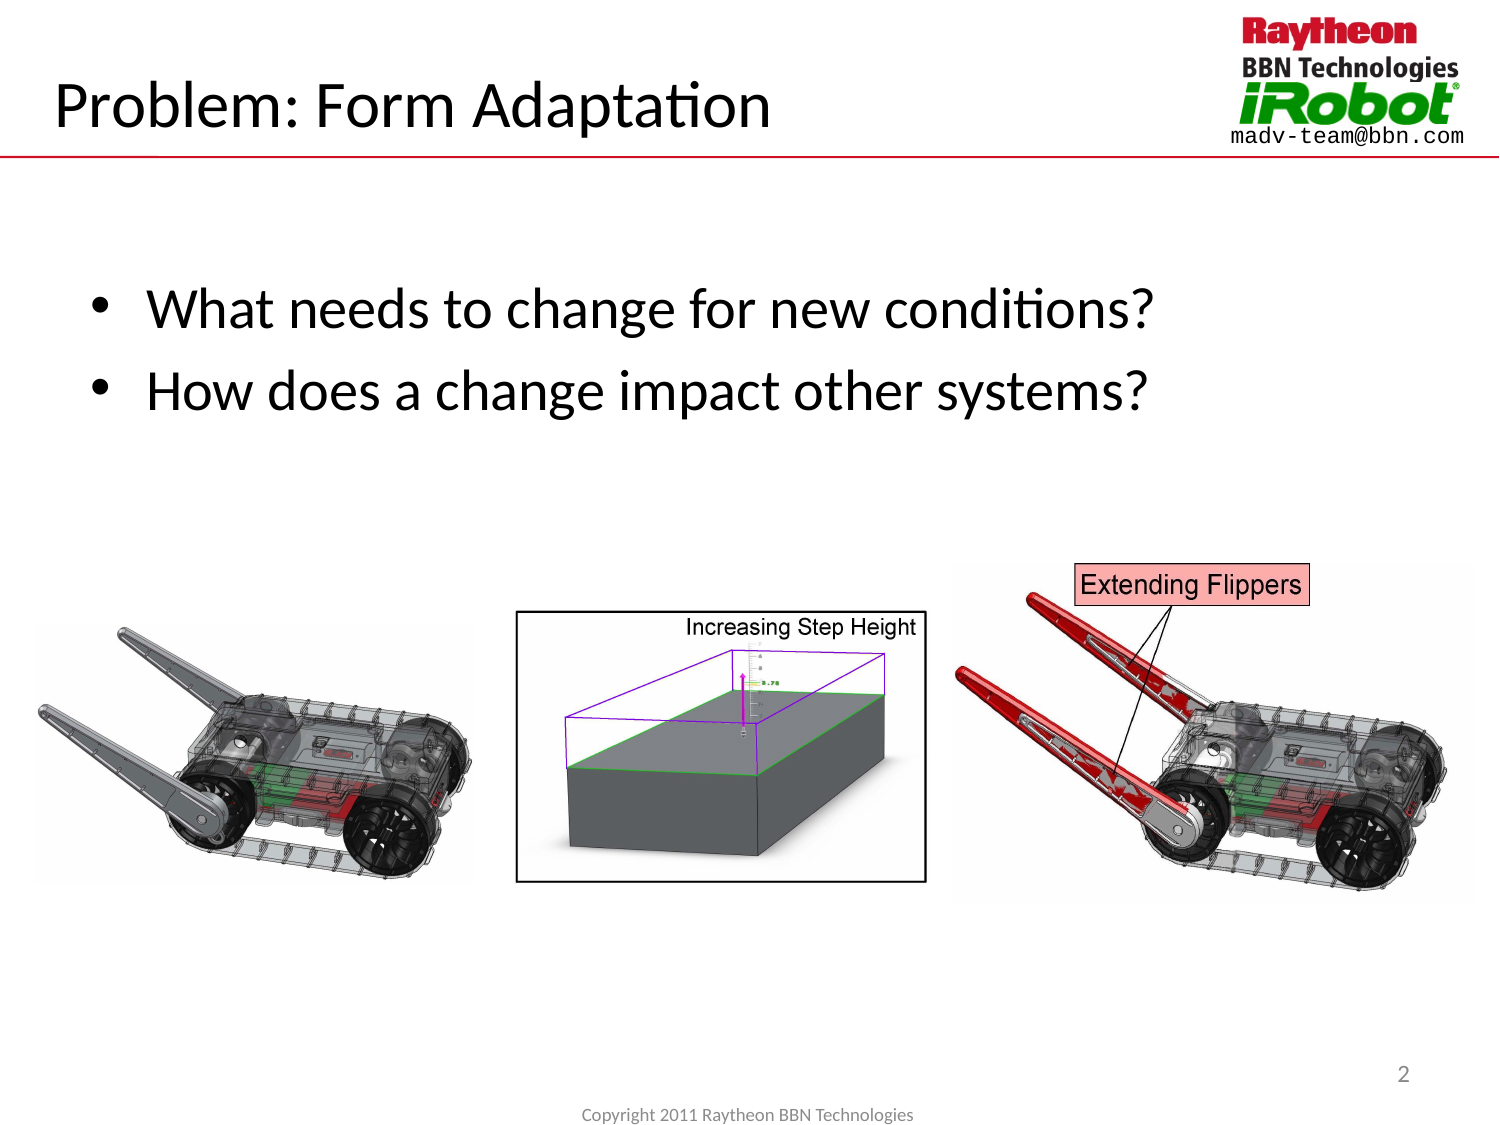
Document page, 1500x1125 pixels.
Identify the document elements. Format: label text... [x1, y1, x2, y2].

footer Copyright 2011 Raytheon BBN Technologies [512, 1102, 988, 1125]
picture [35, 624, 474, 884]
picture [950, 563, 1476, 904]
picture [1239, 14, 1460, 125]
list What needs to change for new conditions? How does a change impact other systems? [74, 262, 1426, 1006]
title Problem: Form Adaptation [39, 44, 1390, 158]
slide_number 2 [1074, 1042, 1425, 1103]
picture [513, 608, 931, 884]
